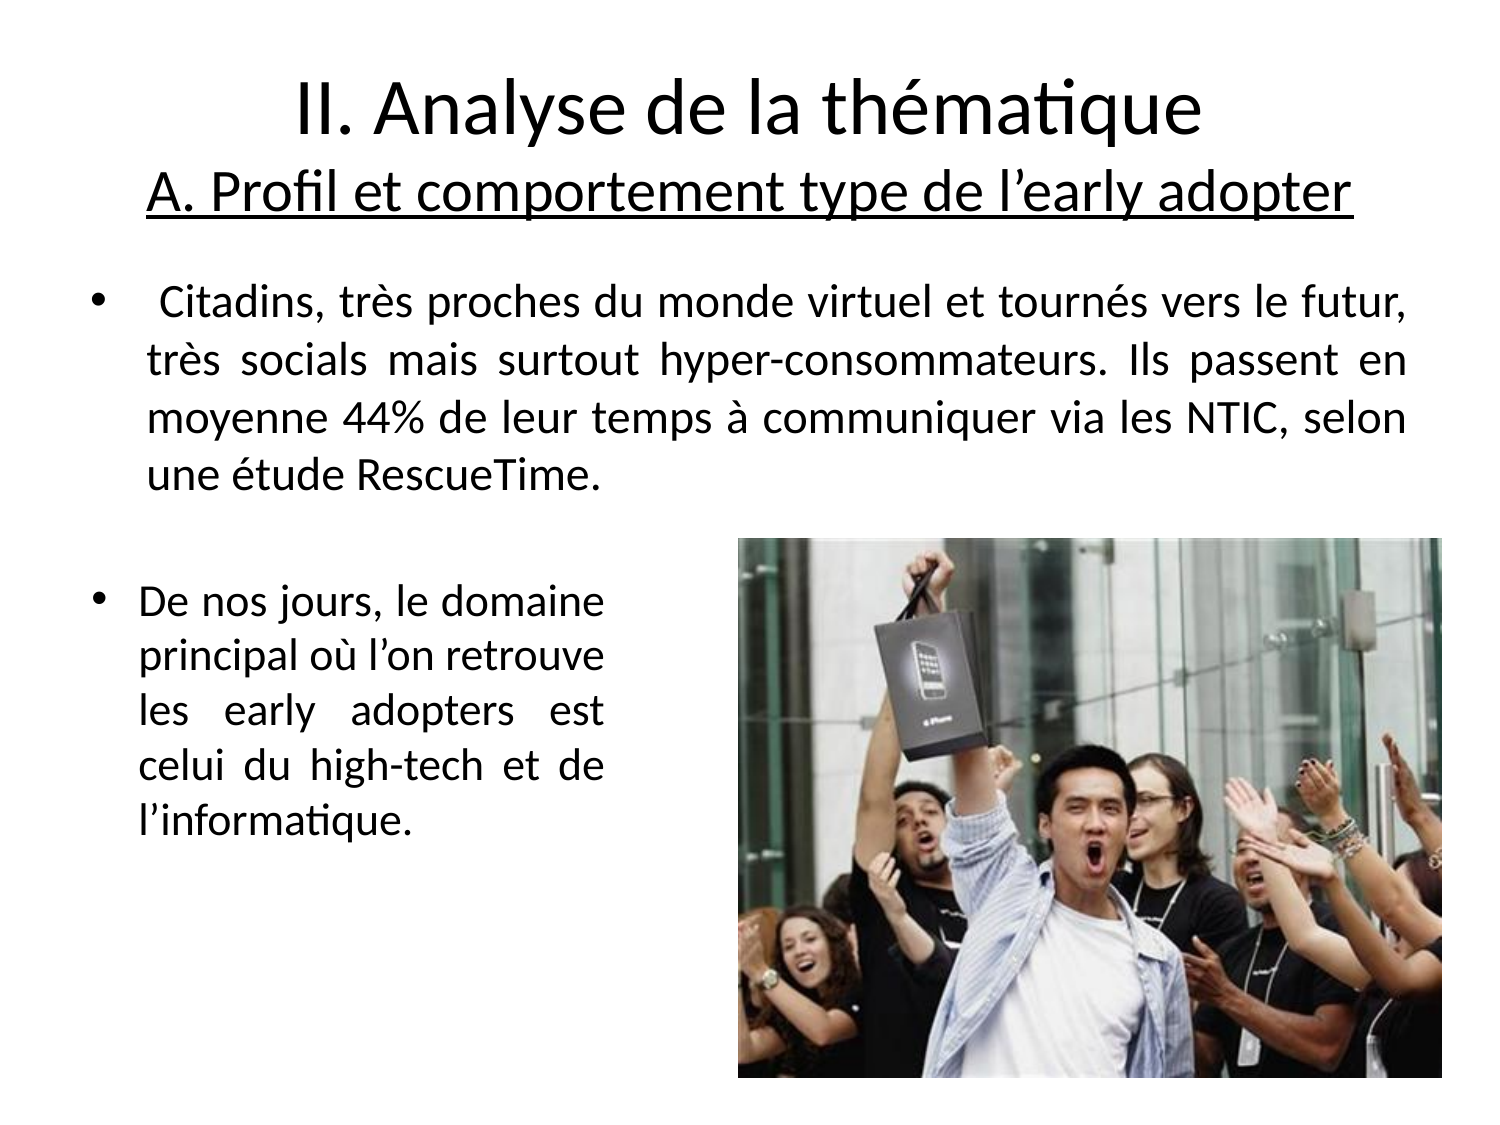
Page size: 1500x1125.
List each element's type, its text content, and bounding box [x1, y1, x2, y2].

title II. Analyse de la thématique A. Profil et comportement type de l’early adopter [75, 45, 1425, 233]
text_box De nos jours, le domaine principal où l’on retrouve les early adopters est celui du high-tech et de l’informatique. [76, 562, 621, 1073]
picture [737, 538, 1442, 1078]
list Citadins, très proches du monde virtuel et tournés vers le futur, très socials mais surtout hyper-consommateurs. Ils passent en moyenne 44% de leur temps à communiquer via les NTIC, selon une étude RescueTime. [75, 262, 1425, 1005]
